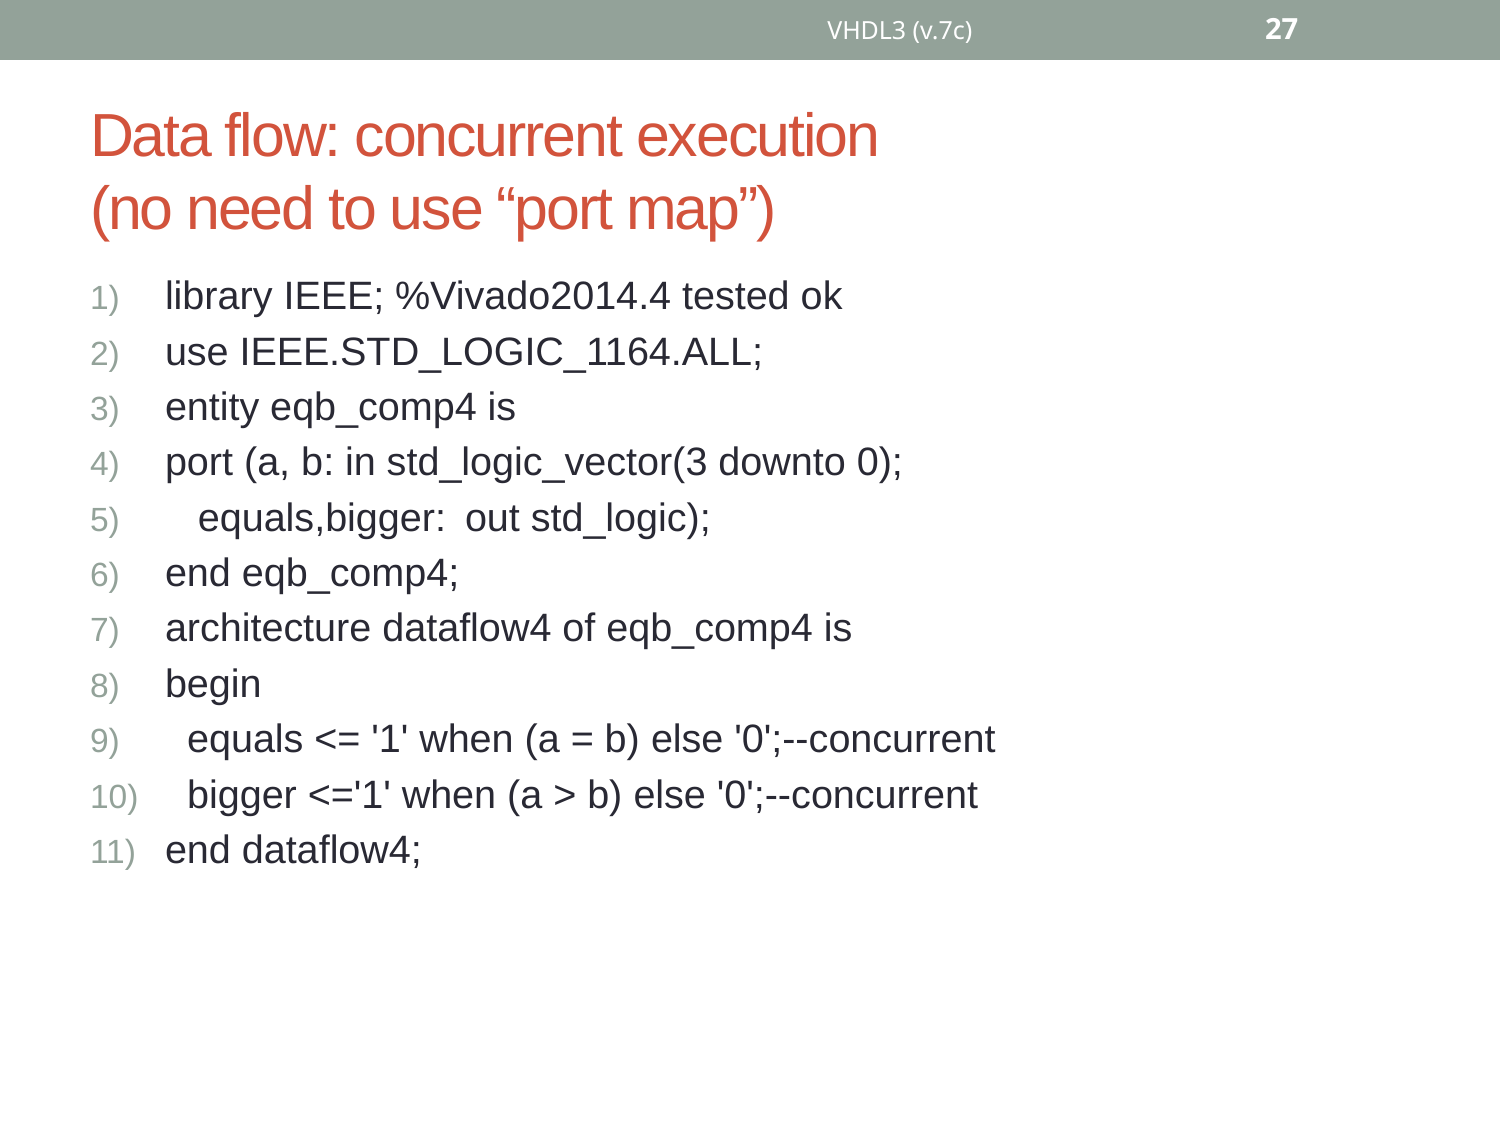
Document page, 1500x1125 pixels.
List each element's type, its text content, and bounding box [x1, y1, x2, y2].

title Data flow: concurrent execution (no need to use “port map”) [75, 87, 1425, 250]
slide_number 27 [1250, 3, 1425, 57]
list library IEEE; %Vivado2014.4 tested ok use IEEE.STD_LOGIC_1164.ALL; entity eqb_comp4 is port (a, b: in std_logic_vector(3 downto 0); equals,bigger: out std_logic); end eqb_comp4; architecture dataflow4 of eqb_comp4 is begin equals <= '1' when (a = b) else '0';--concurrent bigger <='1' when (a > b) else '0';--concurrent end dataflow4; [75, 262, 1425, 1063]
footer VHDL3 (v.7c) [562, 3, 1238, 57]
